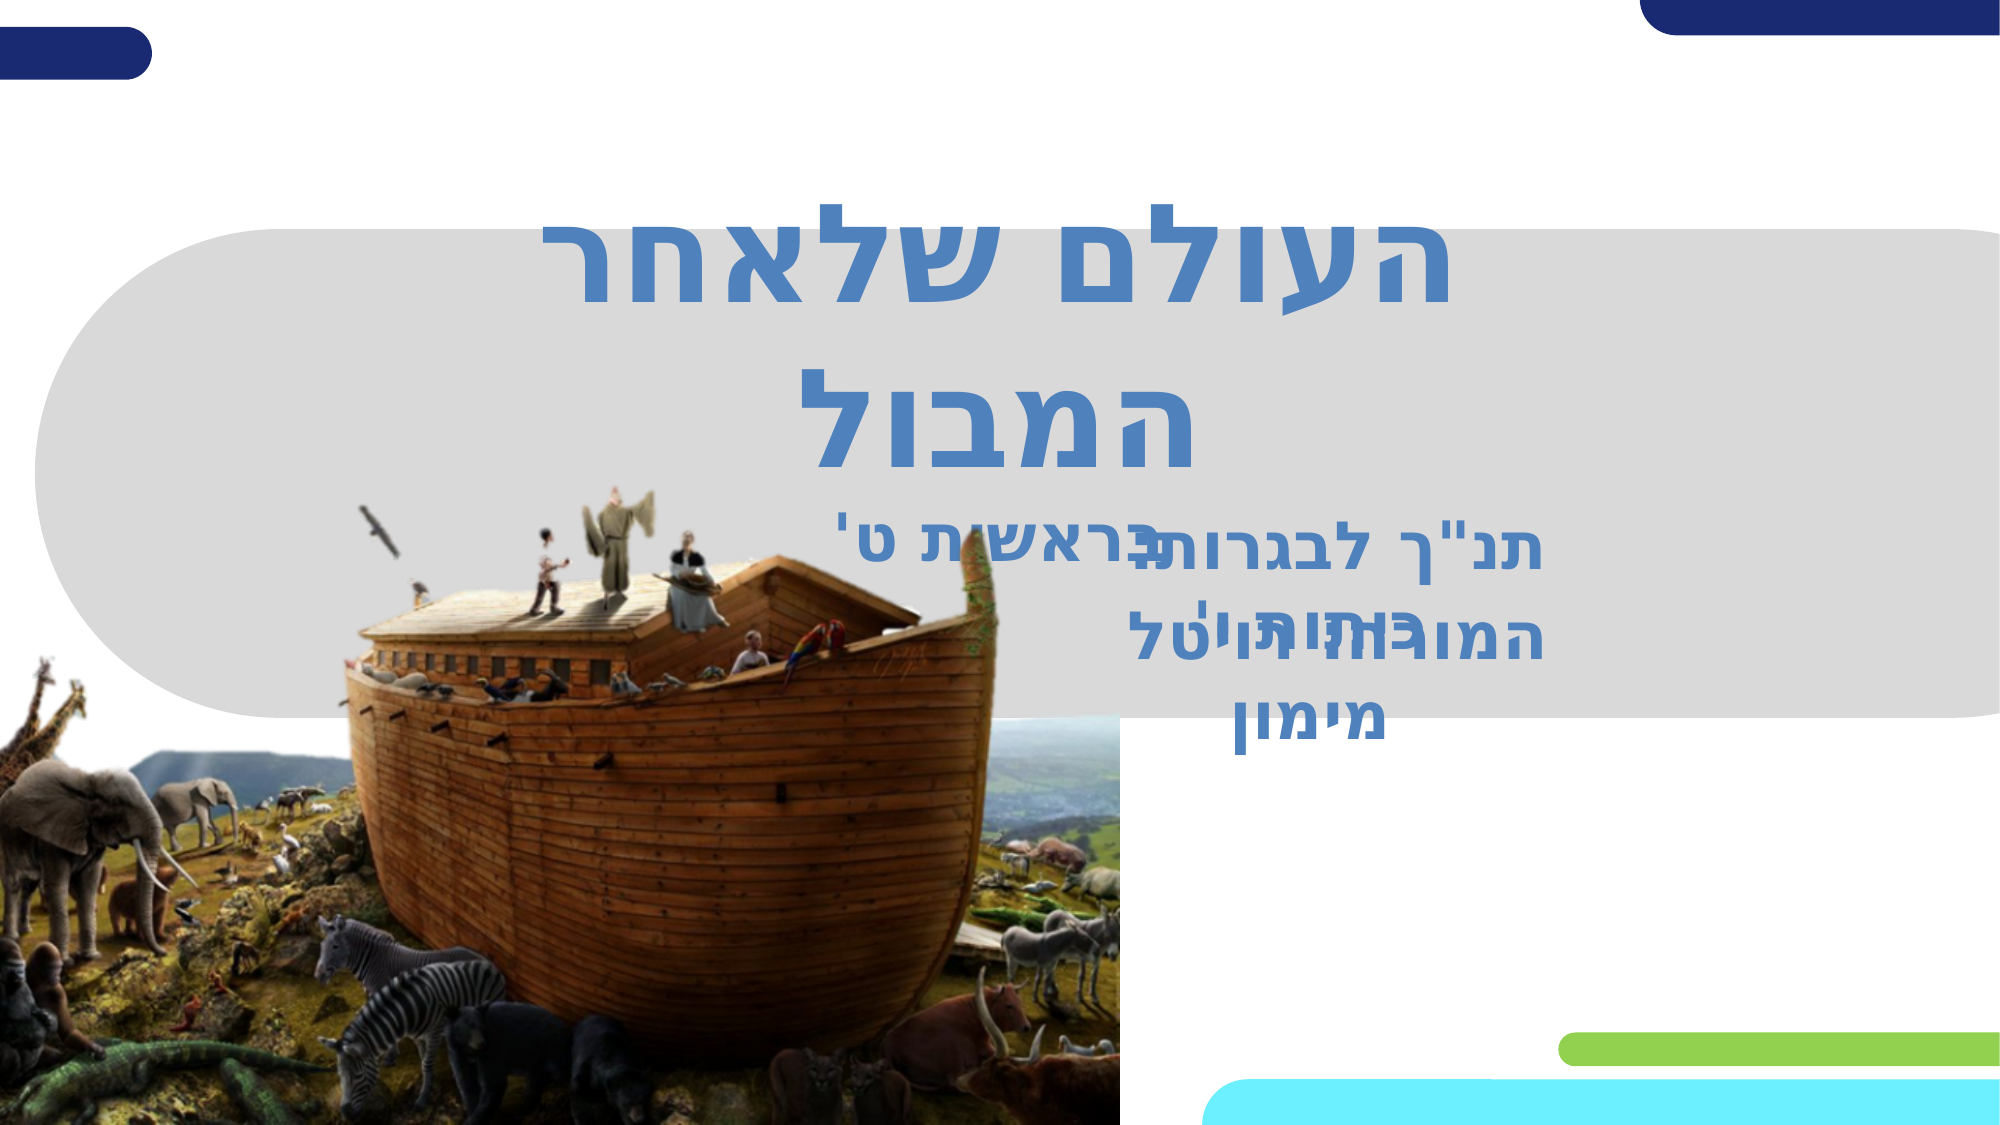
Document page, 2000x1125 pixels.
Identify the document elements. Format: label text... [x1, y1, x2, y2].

text_box תנ"ך לבגרות: כיתות י' [1124, 497, 1644, 669]
picture [0, 465, 1120, 1125]
text_box העולם שלאחר המבול בראשית ט' [346, 229, 1654, 510]
text_box המורה: רויטל מימון [1124, 613, 1634, 732]
